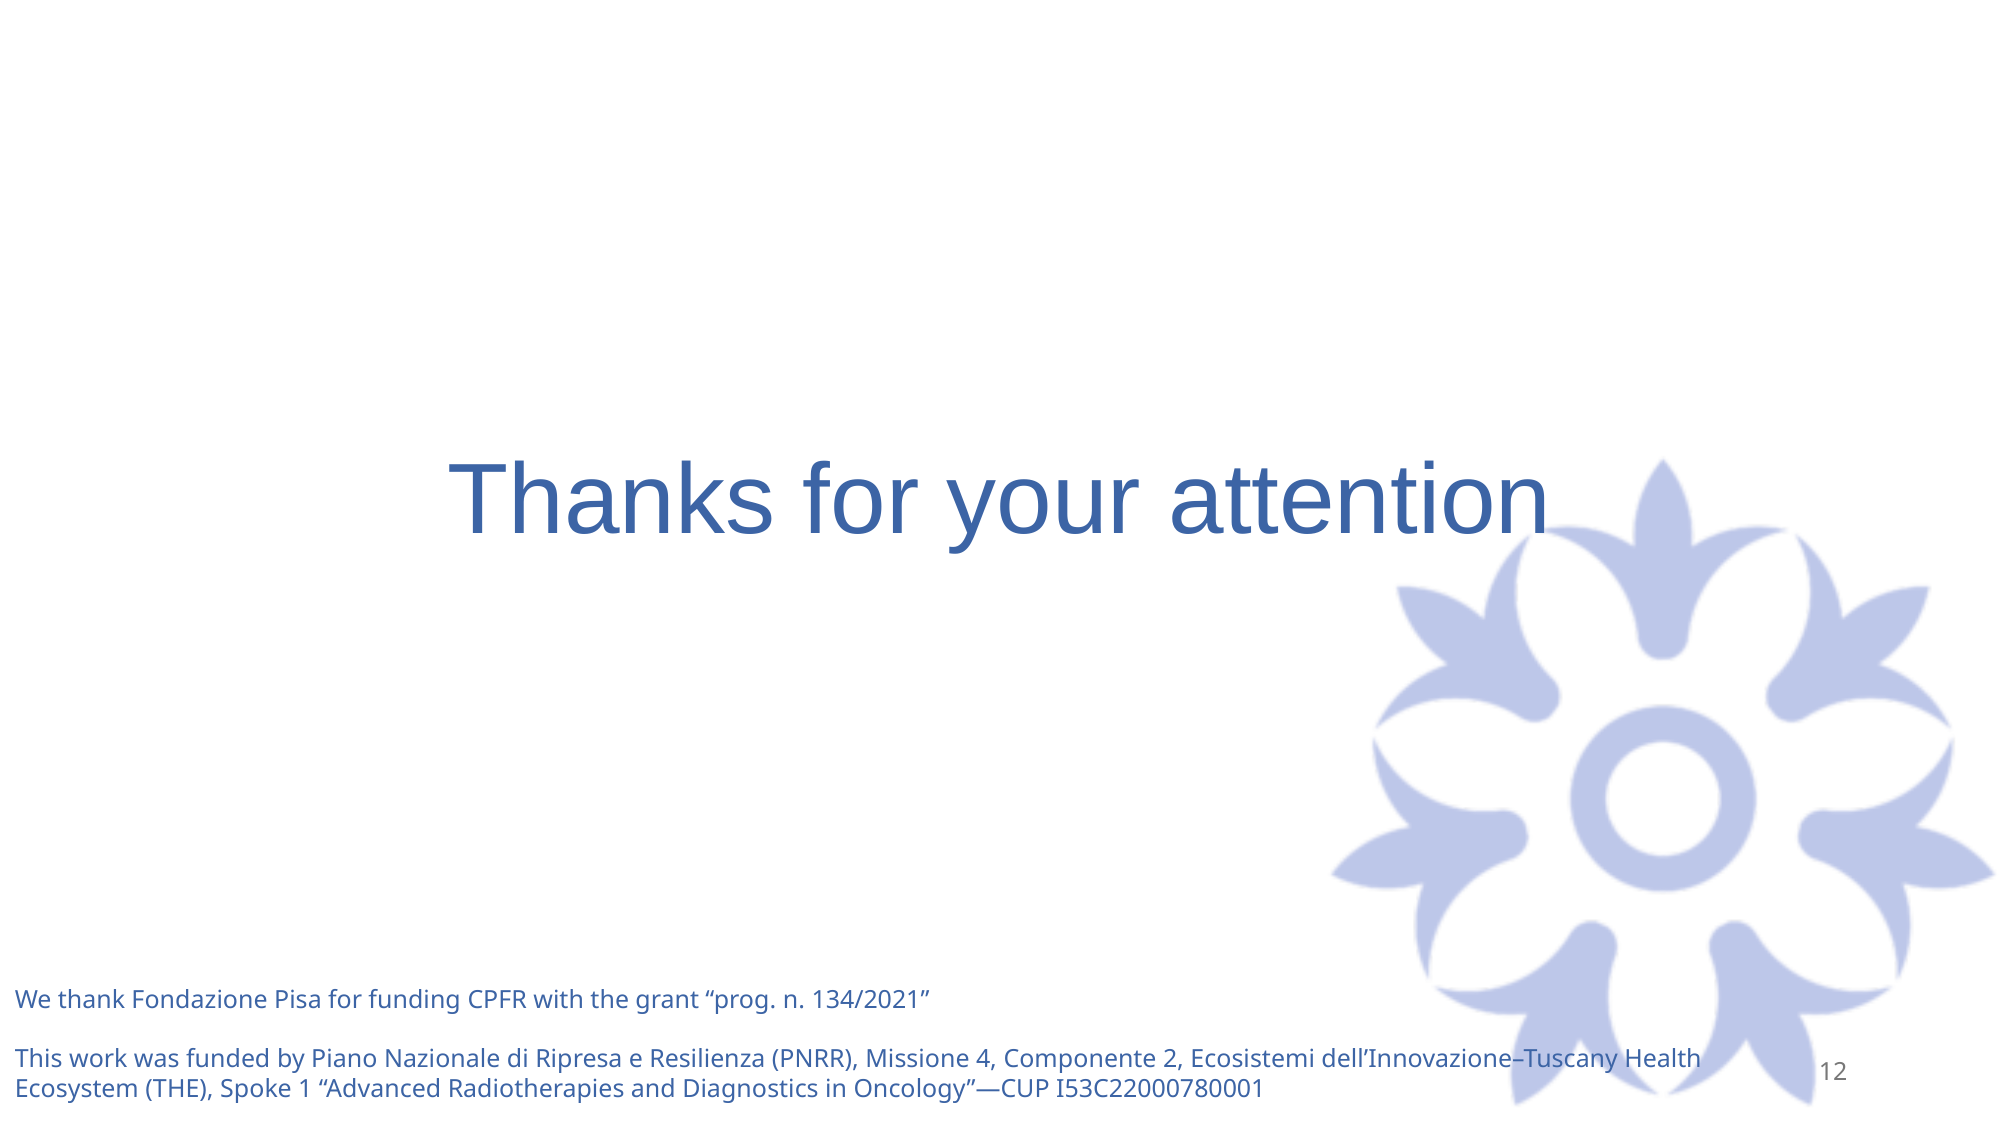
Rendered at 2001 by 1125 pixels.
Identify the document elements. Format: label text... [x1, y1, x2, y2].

text_box This work was funded by Piano Nazionale di Ripresa e Resilienza (PNRR), Missione 4, Componente 2, Ecosistemi dell’Innovazione–Tuscany Health Ecosystem (THE), Spoke 1 “Advanced Radiotherapies and Diagnostics in Oncology”—CUP I53C22000780001 [0, 1034, 1291, 1110]
picture [1291, 436, 2000, 1125]
text_box Thanks for your attention [432, 426, 1568, 561]
text_box We thank Fondazione Pisa for funding CPFR with the grant “prog. n. 134/2021” [0, 973, 1020, 1021]
